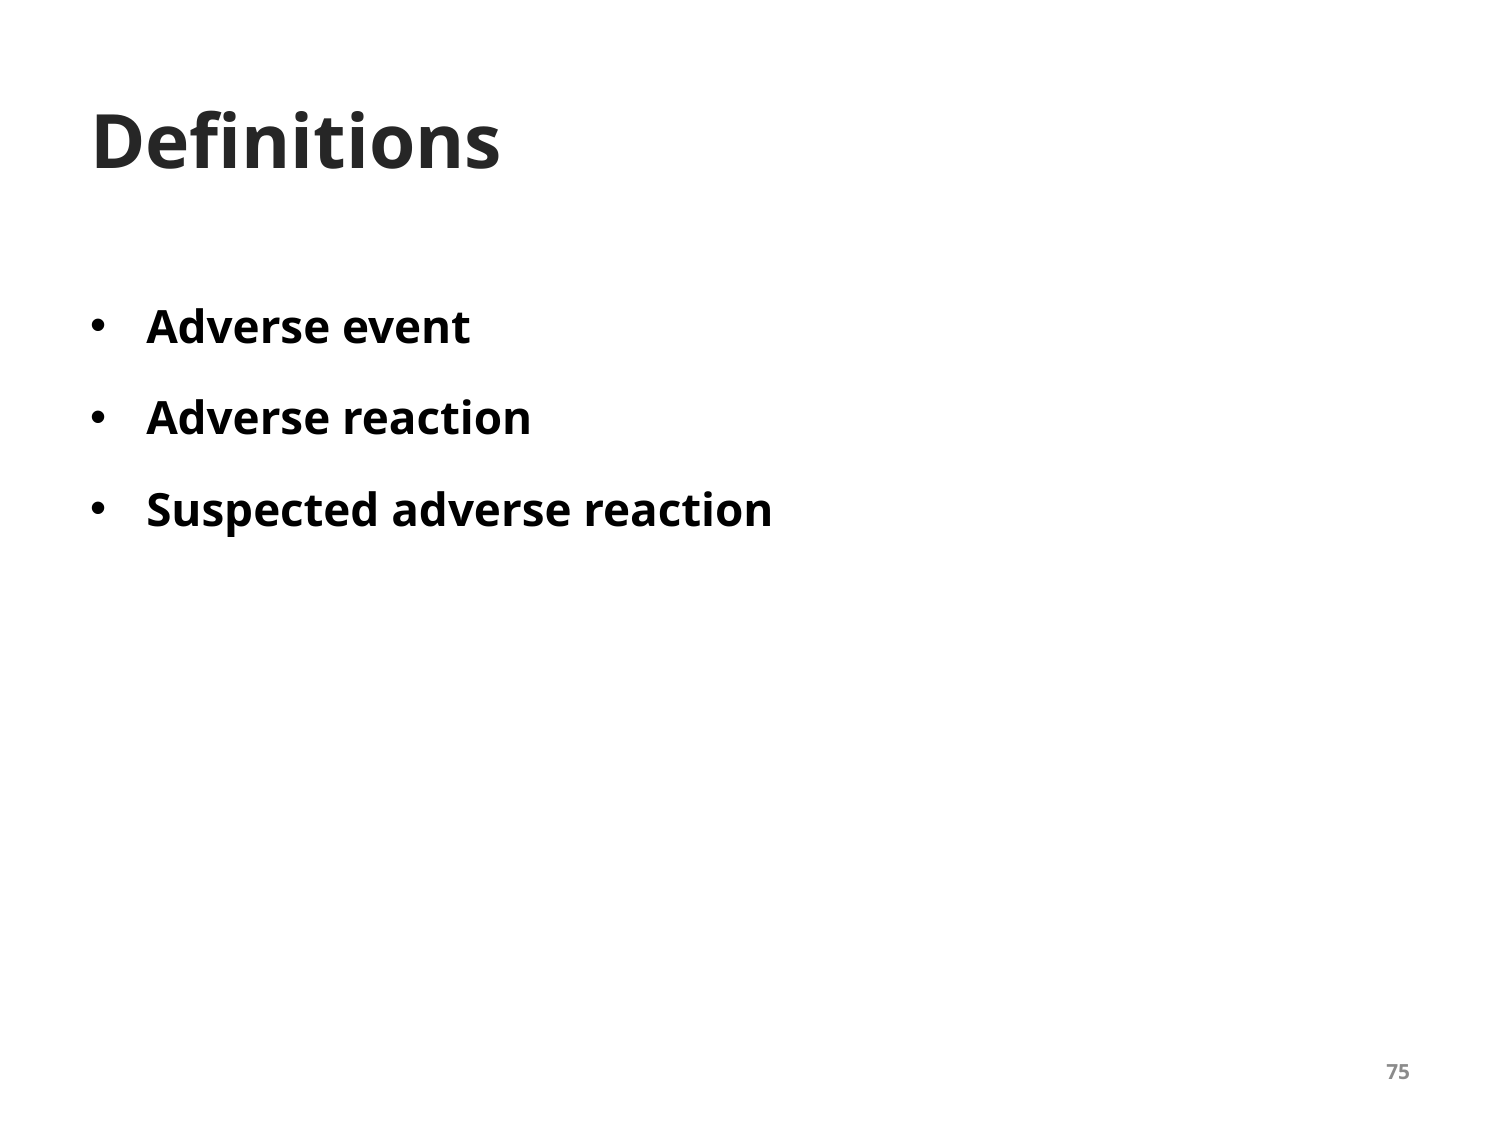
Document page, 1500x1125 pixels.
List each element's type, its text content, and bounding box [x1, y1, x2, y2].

title Definitions [75, 45, 1425, 233]
list Adverse event Adverse reaction Suspected adverse reaction [75, 262, 1425, 1005]
slide_number 75 [1074, 1042, 1425, 1103]
